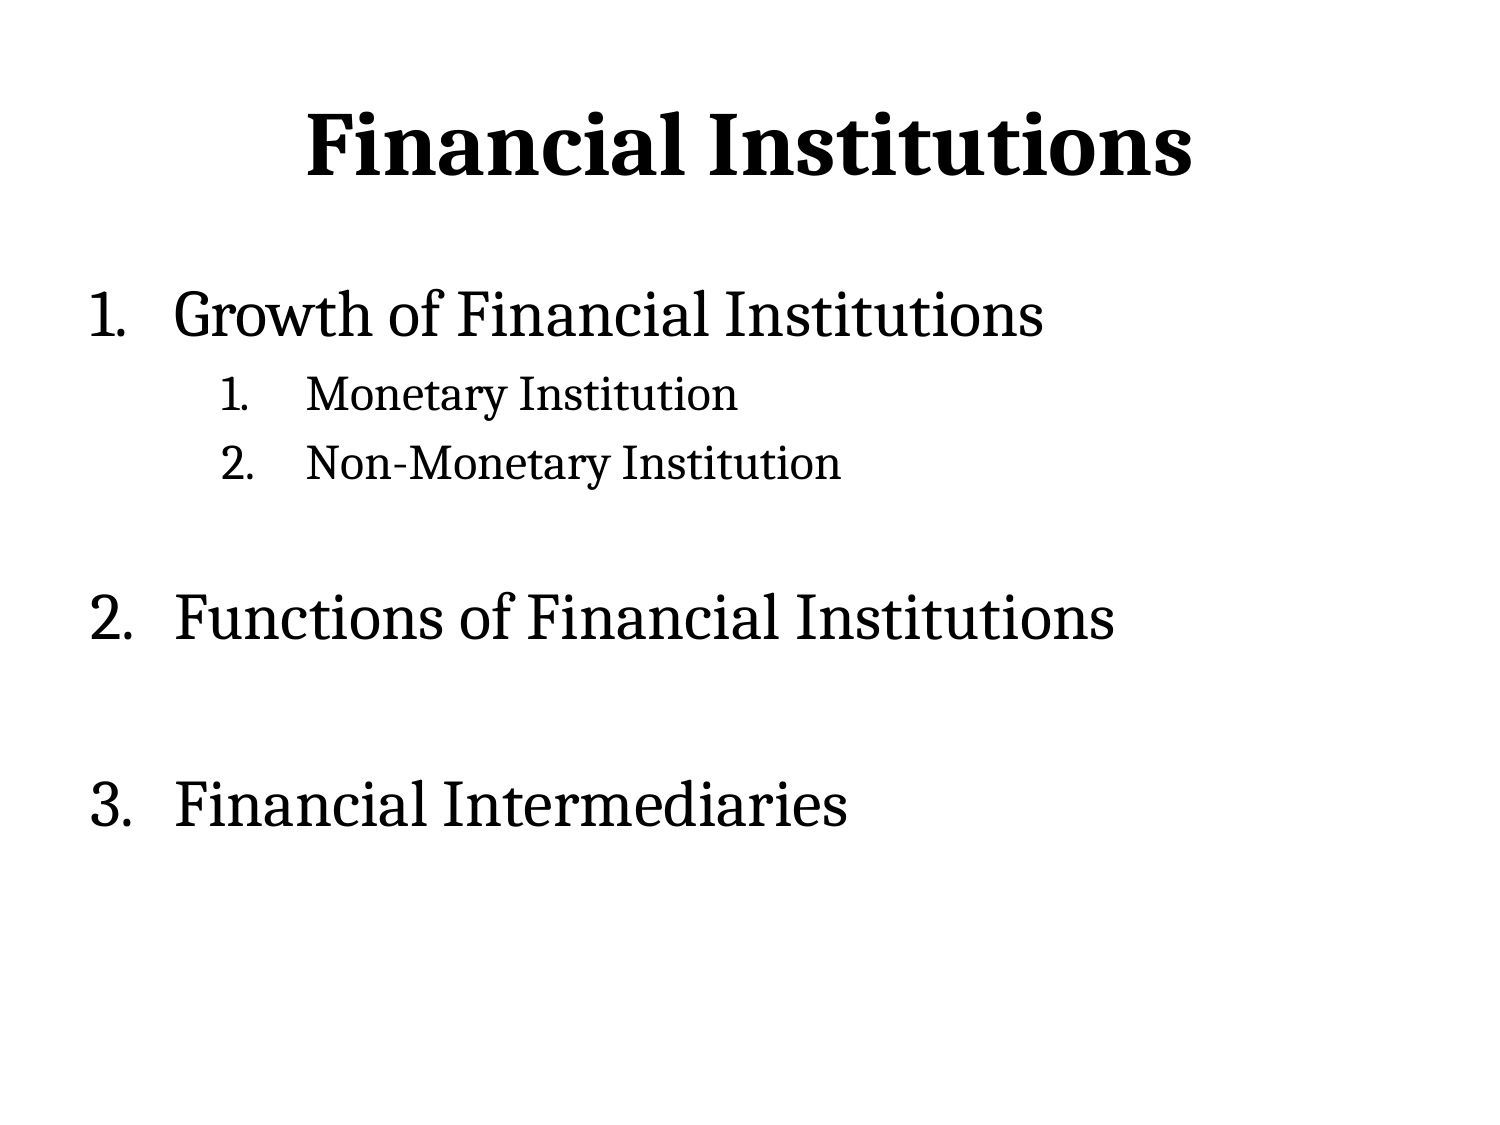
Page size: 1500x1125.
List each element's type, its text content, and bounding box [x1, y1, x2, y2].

list Growth of Financial Institutions Monetary Institution Non-Monetary Institution Functions of Financial Institutions Financial Intermediaries [75, 262, 1425, 1005]
title Financial Institutions [75, 45, 1425, 233]
